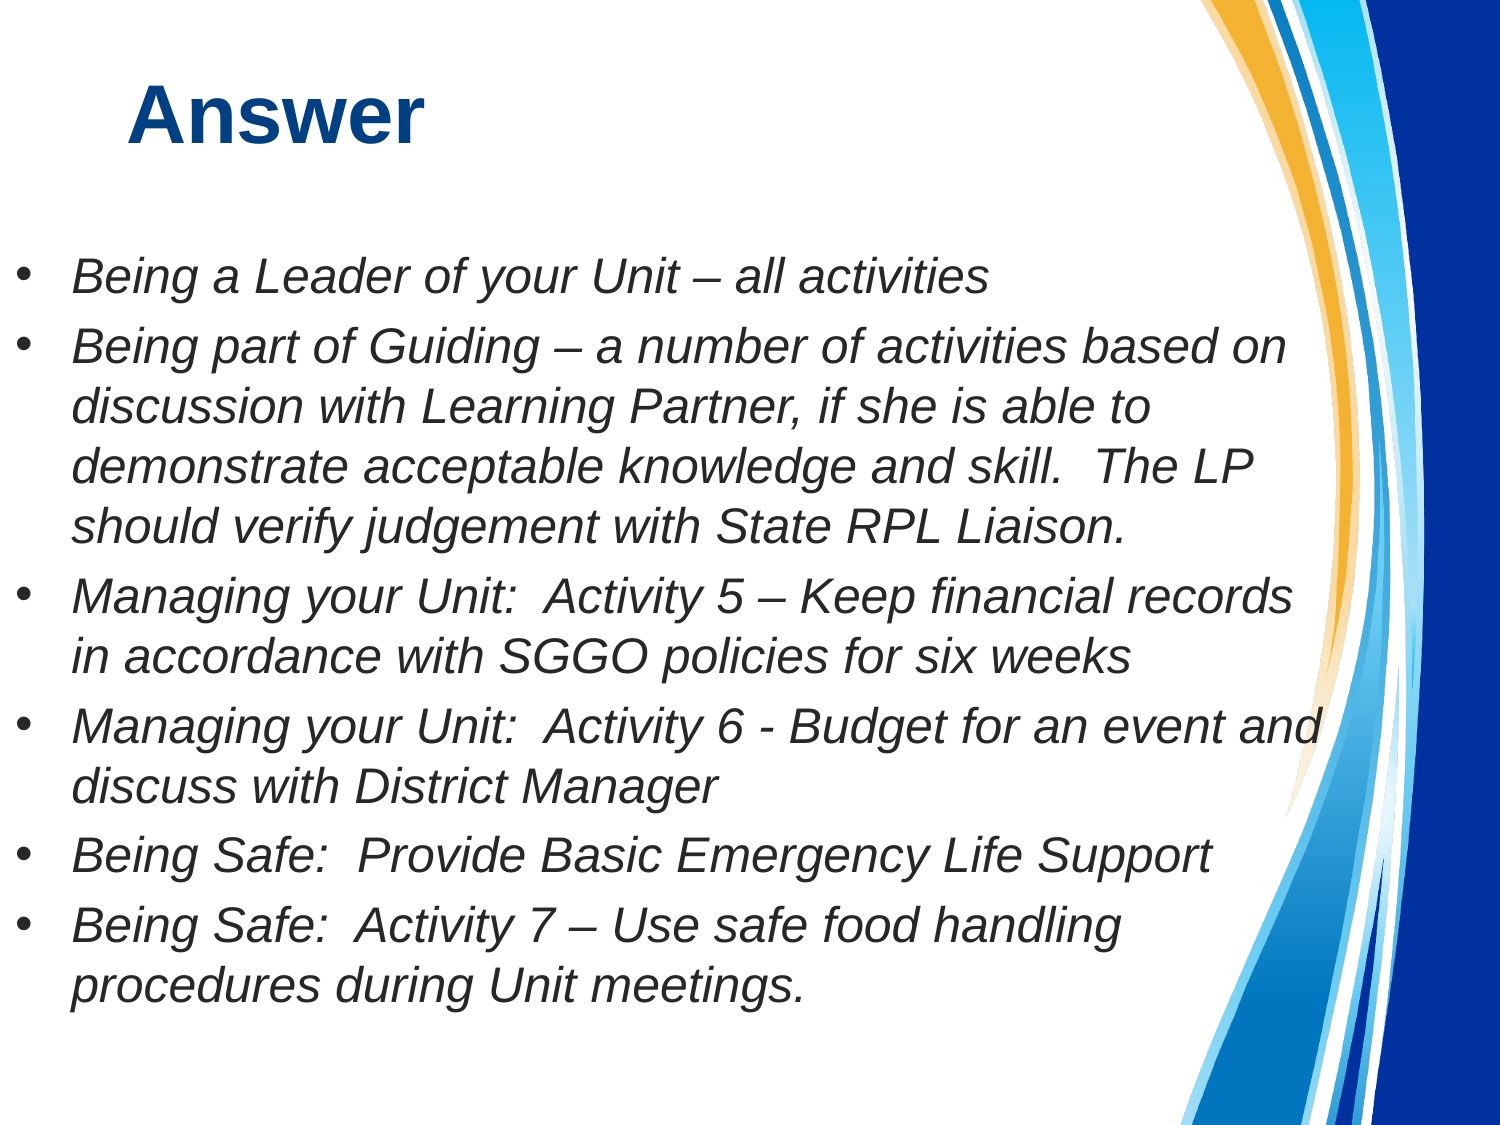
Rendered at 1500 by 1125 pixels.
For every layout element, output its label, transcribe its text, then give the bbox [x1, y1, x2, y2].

picture [1167, 0, 1500, 1125]
list Being a Leader of your Unit – all activities Being part of Guiding – a number of activities based on discussion with Learning Partner, if she is able to demonstrate acceptable knowledge and skill. The LP should verify judgement with State RPL Liaison. Managing your Unit: Activity 5 – Keep financial records in accordance with SGGO policies for six weeks Managing your Unit: Activity 6 - Budget for an event and discuss with District Manager Being Safe: Provide Basic Emergency Life Support Being Safe: Activity 7 – Use safe food handling procedures during Unit meetings. [0, 235, 1350, 1063]
text_box Answer [111, 52, 584, 168]
